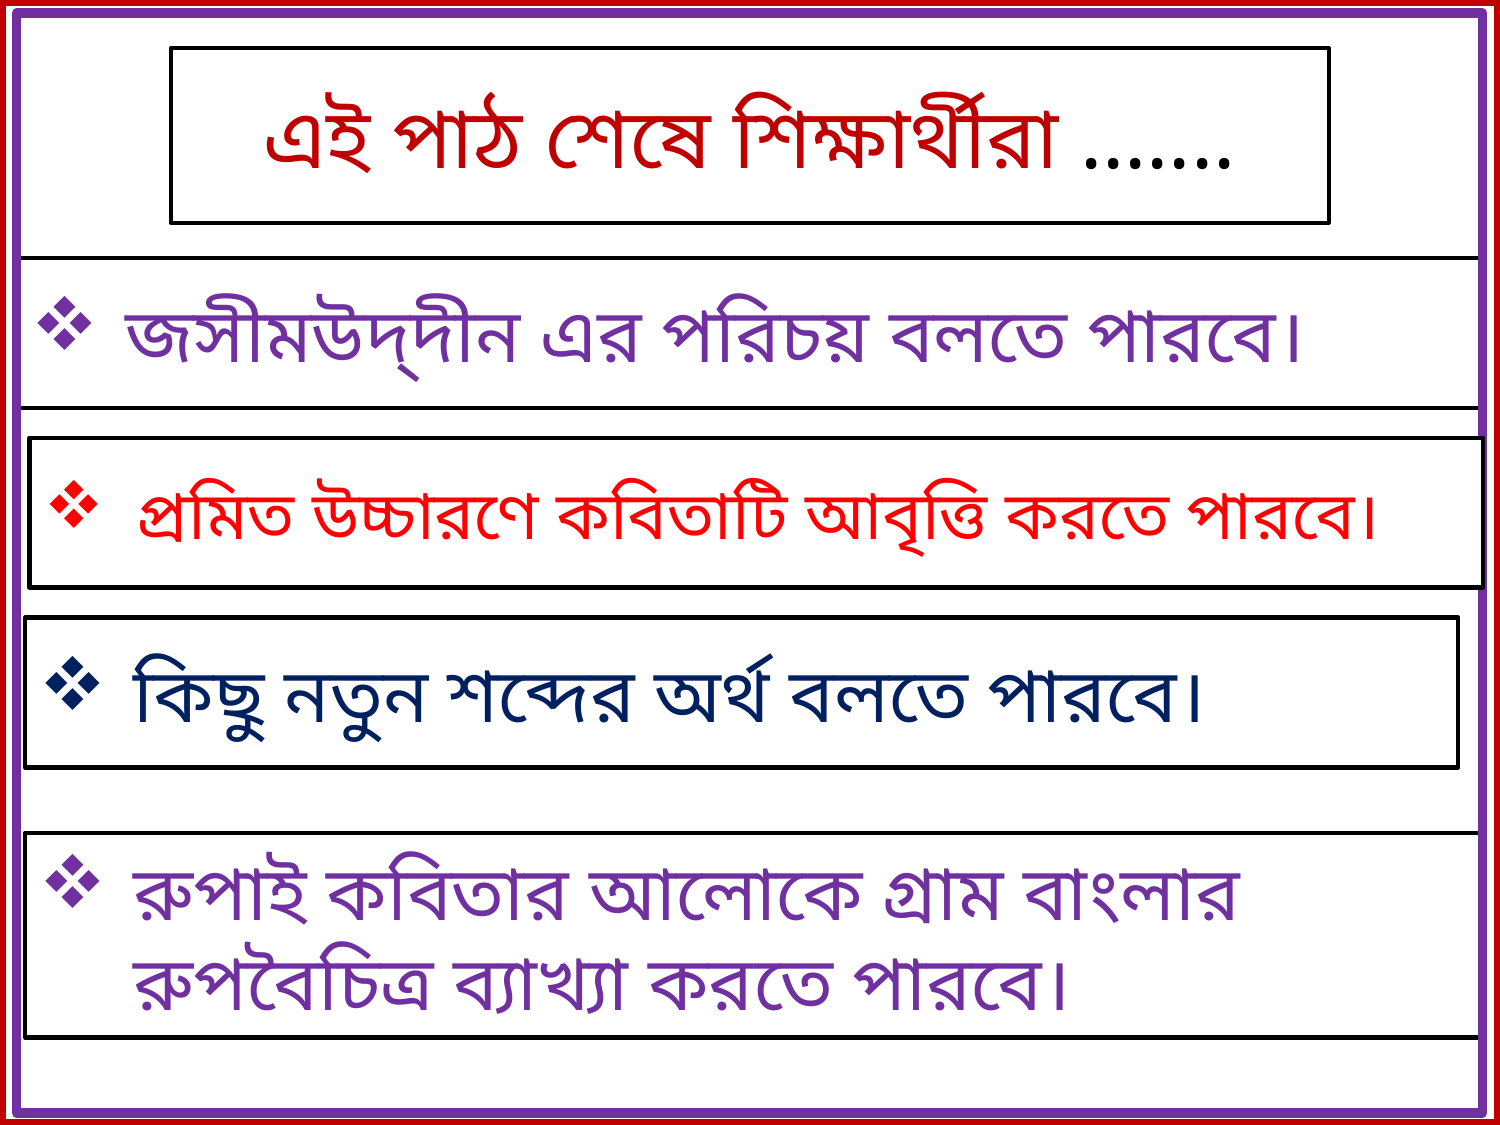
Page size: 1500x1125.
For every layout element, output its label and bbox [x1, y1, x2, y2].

text_box [0, 0, 1500, 1125]
